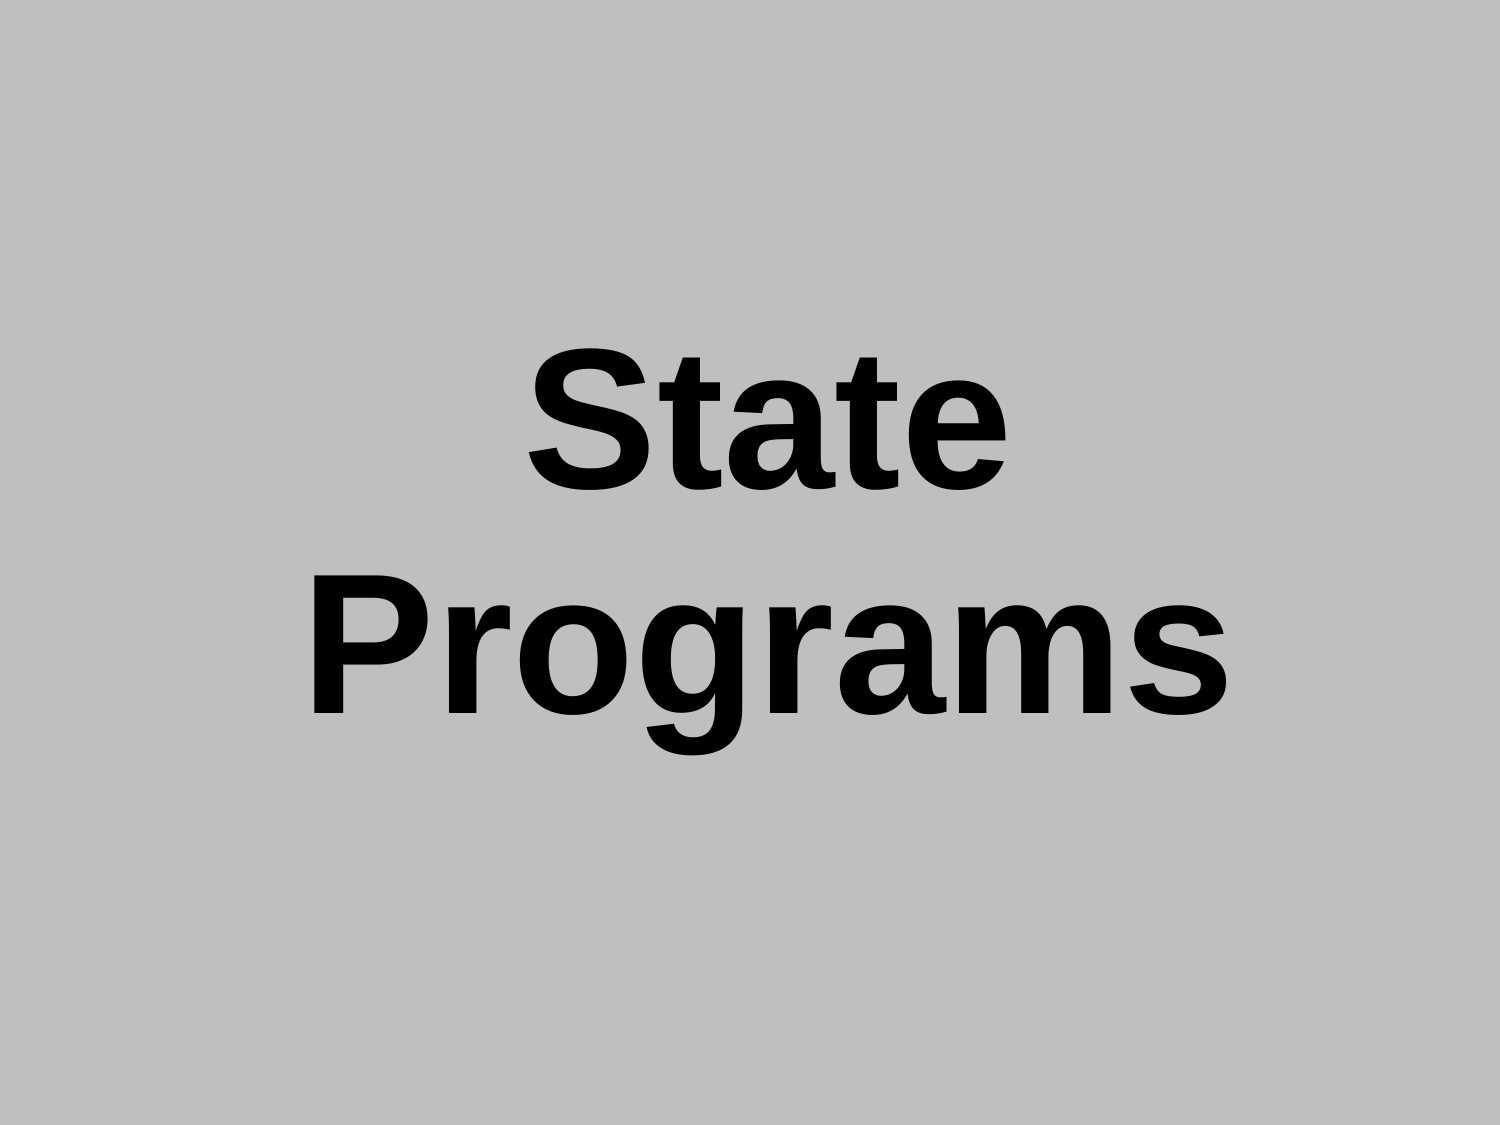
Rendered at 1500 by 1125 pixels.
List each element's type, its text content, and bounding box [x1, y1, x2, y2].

title State Programs [93, 439, 1444, 628]
